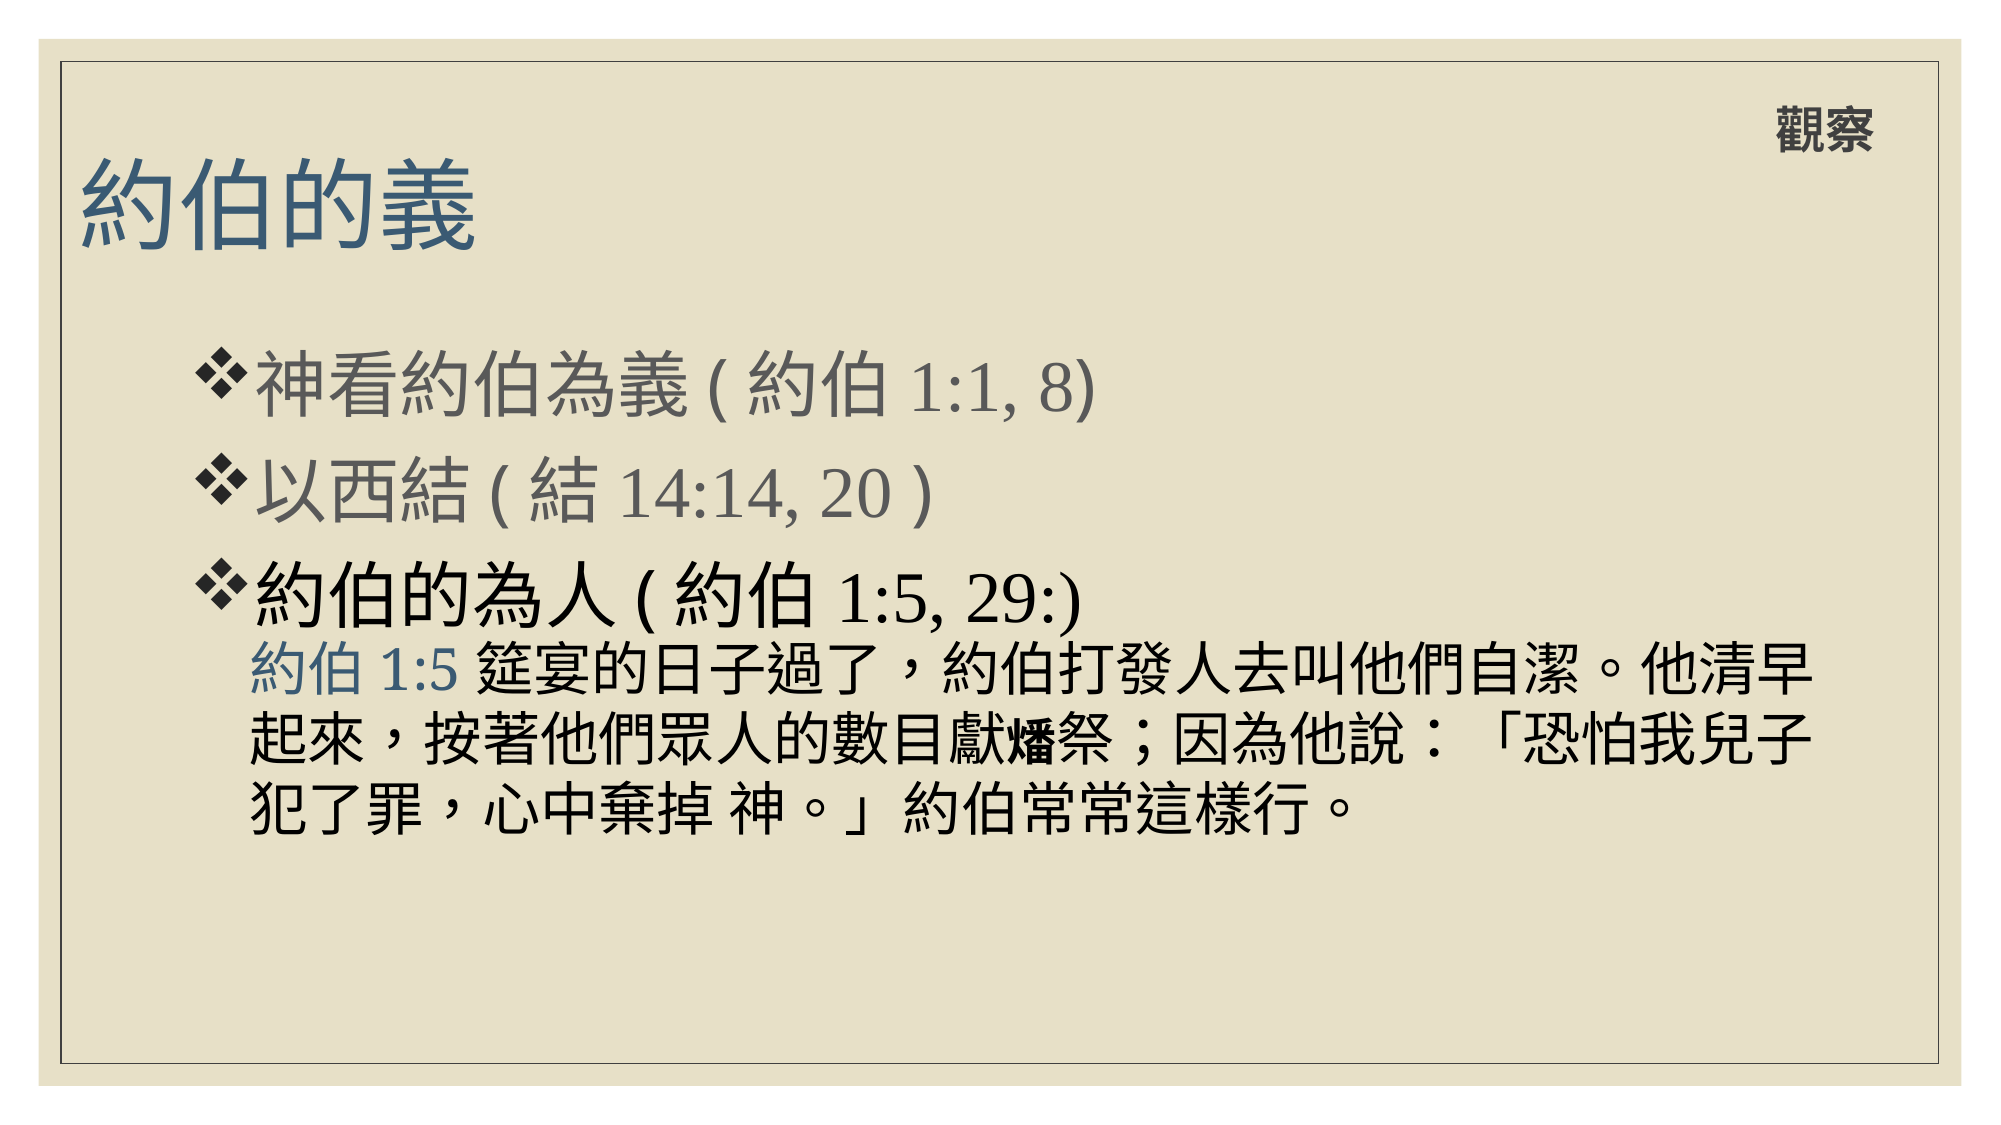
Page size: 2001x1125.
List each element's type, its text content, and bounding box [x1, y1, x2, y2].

text_box 約伯1:5筵宴的日子過了，約伯打發人去叫他們自潔。他清早起來，按著他們眾人的數目獻燔祭；因為他說：「恐怕我兒子犯了罪，心中棄掉 神。」約伯常常這樣行。 [234, 625, 1885, 869]
list 神看約伯為義(約伯1:1, 8) 以西結(結14:14, 20 ) 約伯的為人(約伯1:5, 29:) [174, 331, 1825, 648]
text_box 約伯的義 [63, 66, 1392, 354]
text_box 觀察 [1759, 90, 1891, 166]
